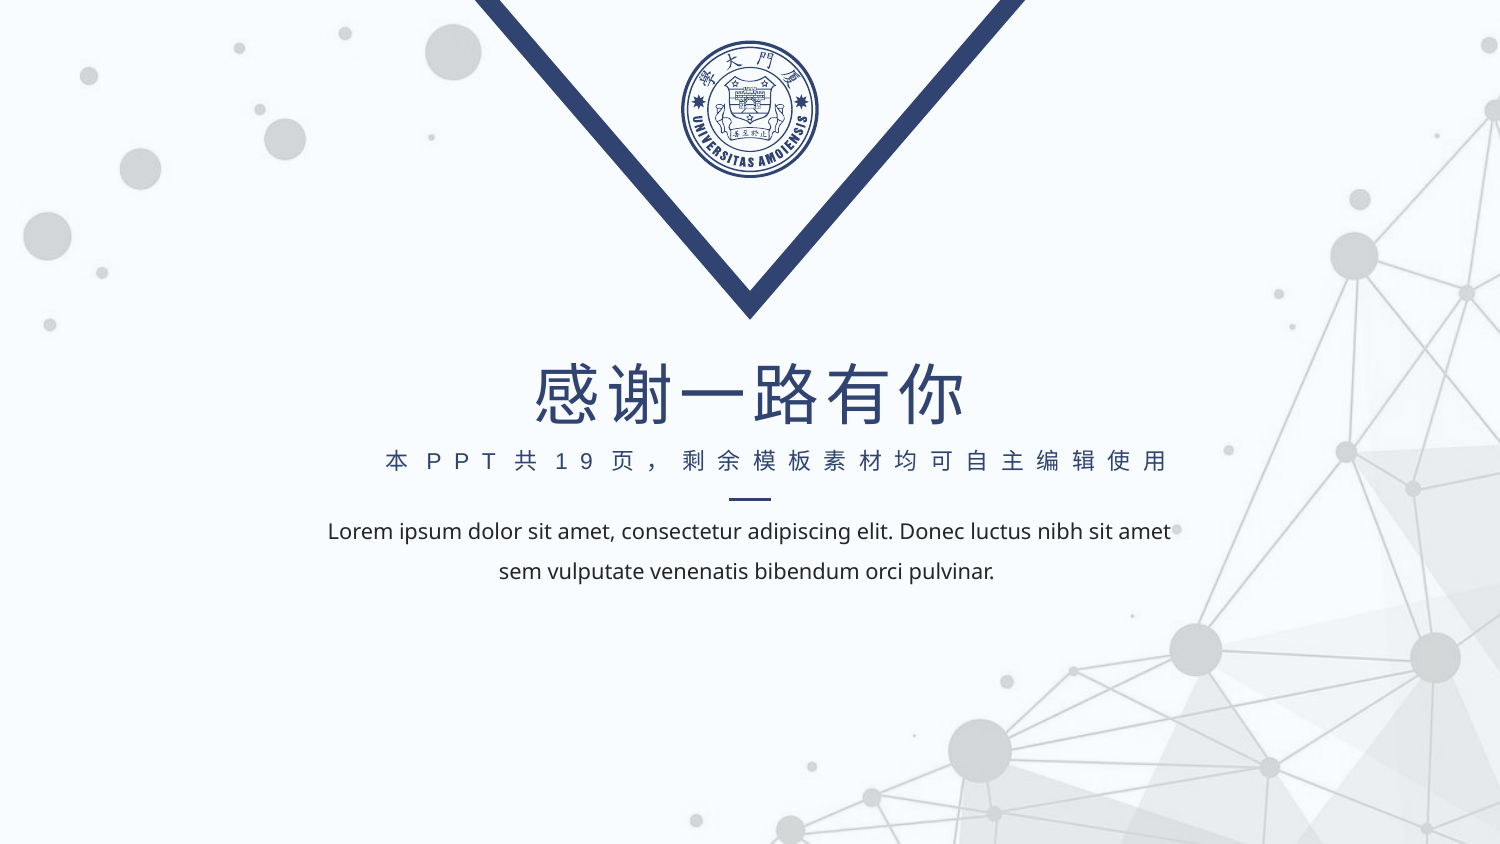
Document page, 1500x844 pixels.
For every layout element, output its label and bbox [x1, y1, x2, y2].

text_box [290, 345, 1249, 592]
text_box [681, 40, 819, 178]
text_box [485, 0, 1015, 307]
